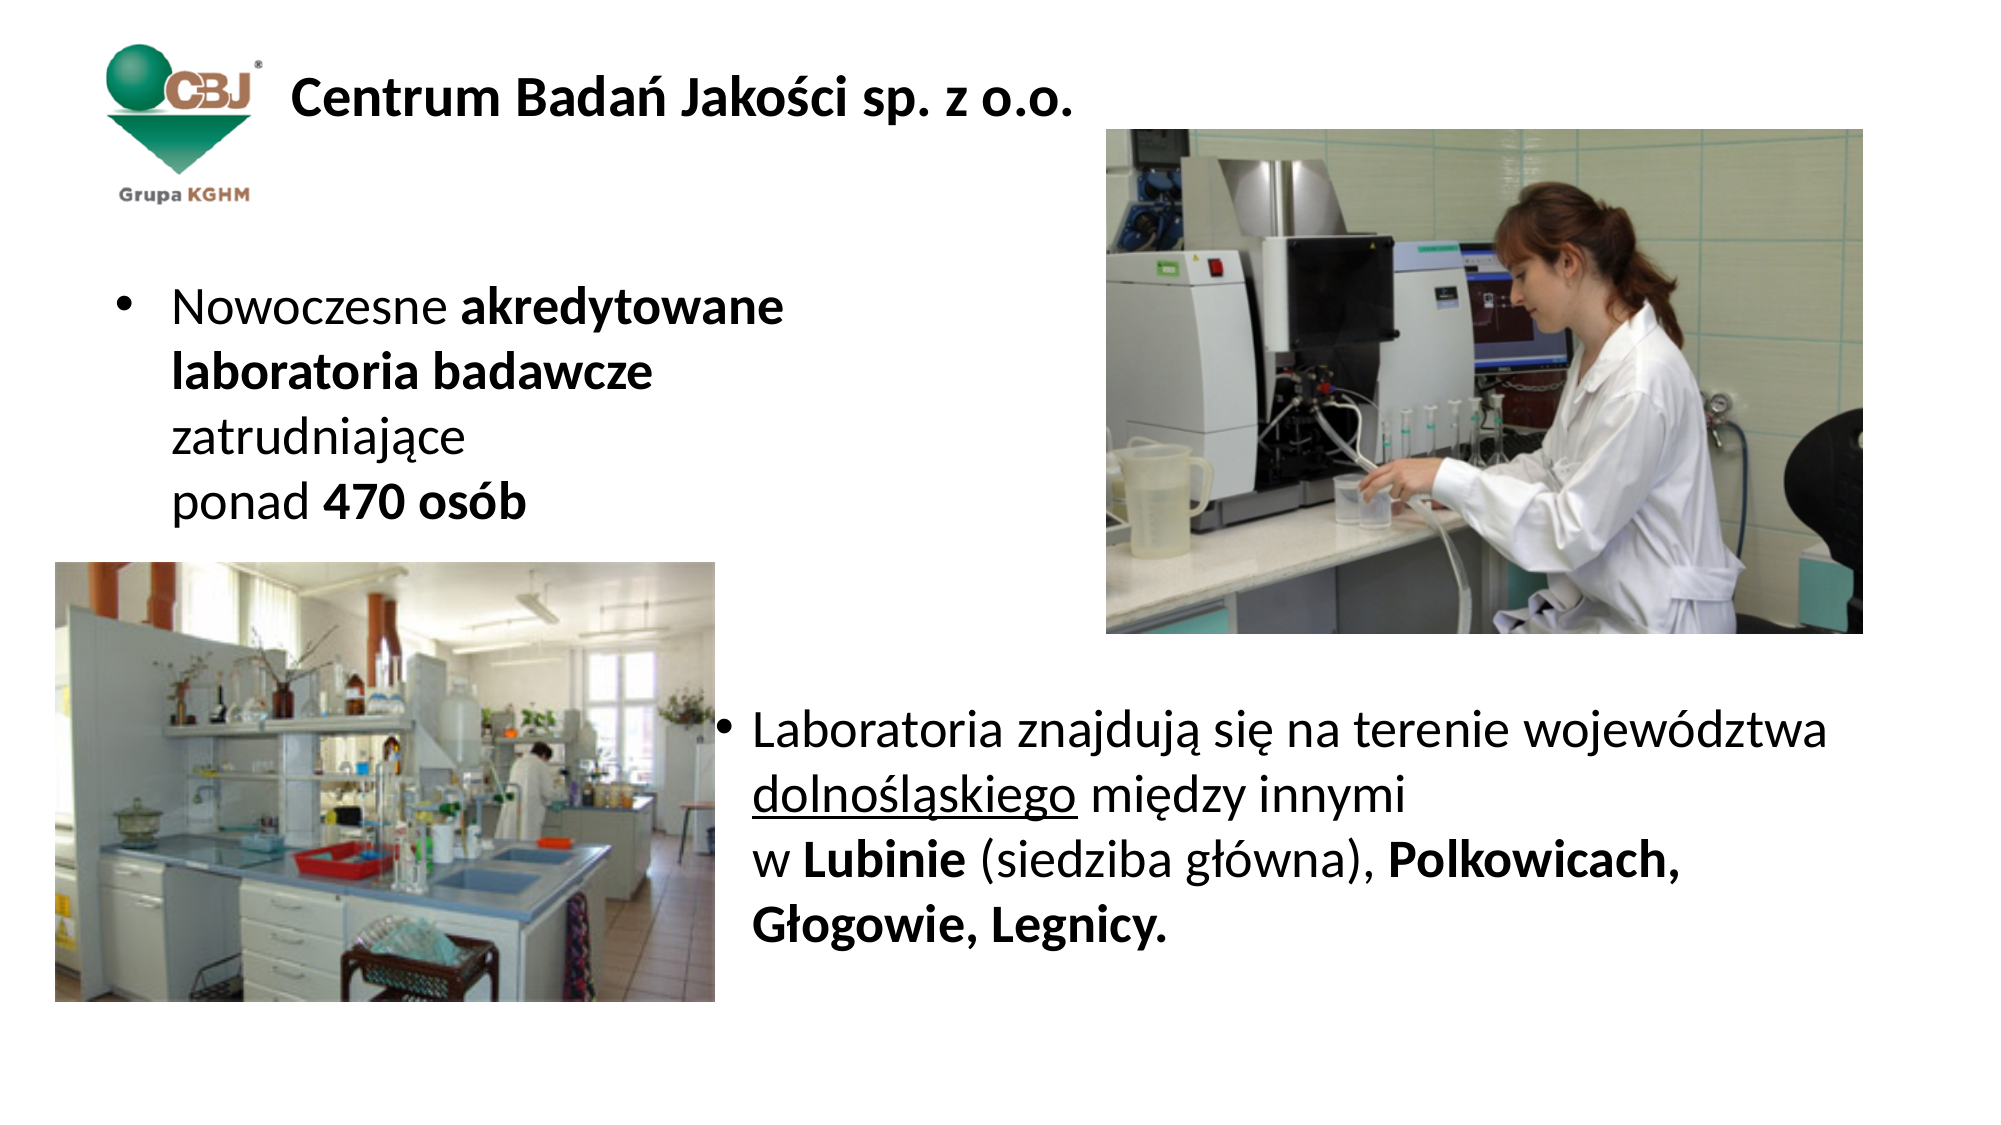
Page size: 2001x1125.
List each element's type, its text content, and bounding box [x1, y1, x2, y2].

picture [90, 43, 280, 217]
title Centrum Badań Jakości sp. z o.o. [0, 0, 1785, 187]
picture [54, 562, 715, 1003]
picture [1106, 129, 1863, 634]
list Nowoczesne akredytowane laboratoria badawcze zatrudniające ponad 470 osób Laboratoria znajdują się na terenie województwa dolnośląskiego między innymi w Lubinie (siedziba główna), Polkowicach, Głogowie, Legnicy. [99, 262, 1900, 1005]
